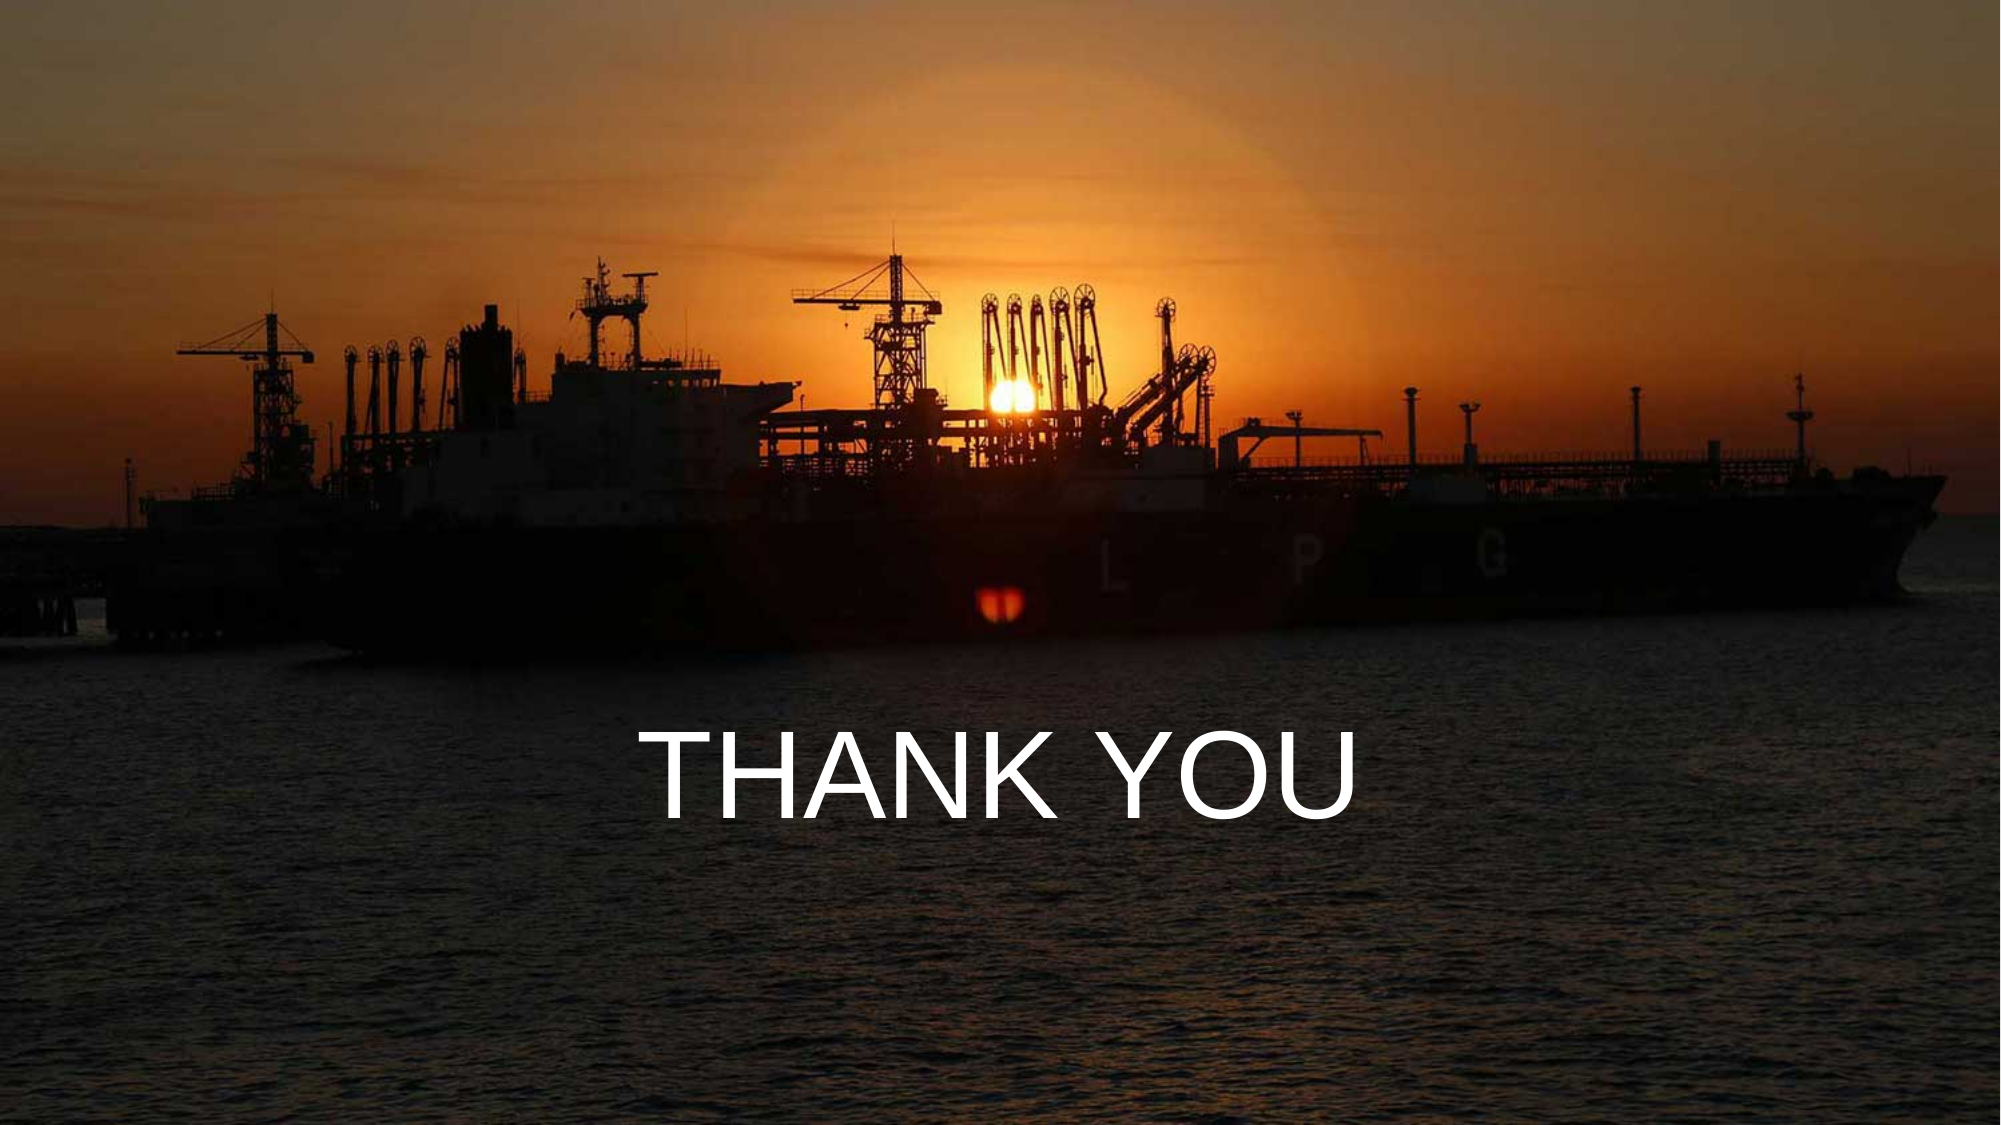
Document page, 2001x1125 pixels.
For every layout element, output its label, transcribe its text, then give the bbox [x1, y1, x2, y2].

text_box THANK YOU [0, 685, 2000, 851]
picture [0, 0, 2001, 1125]
